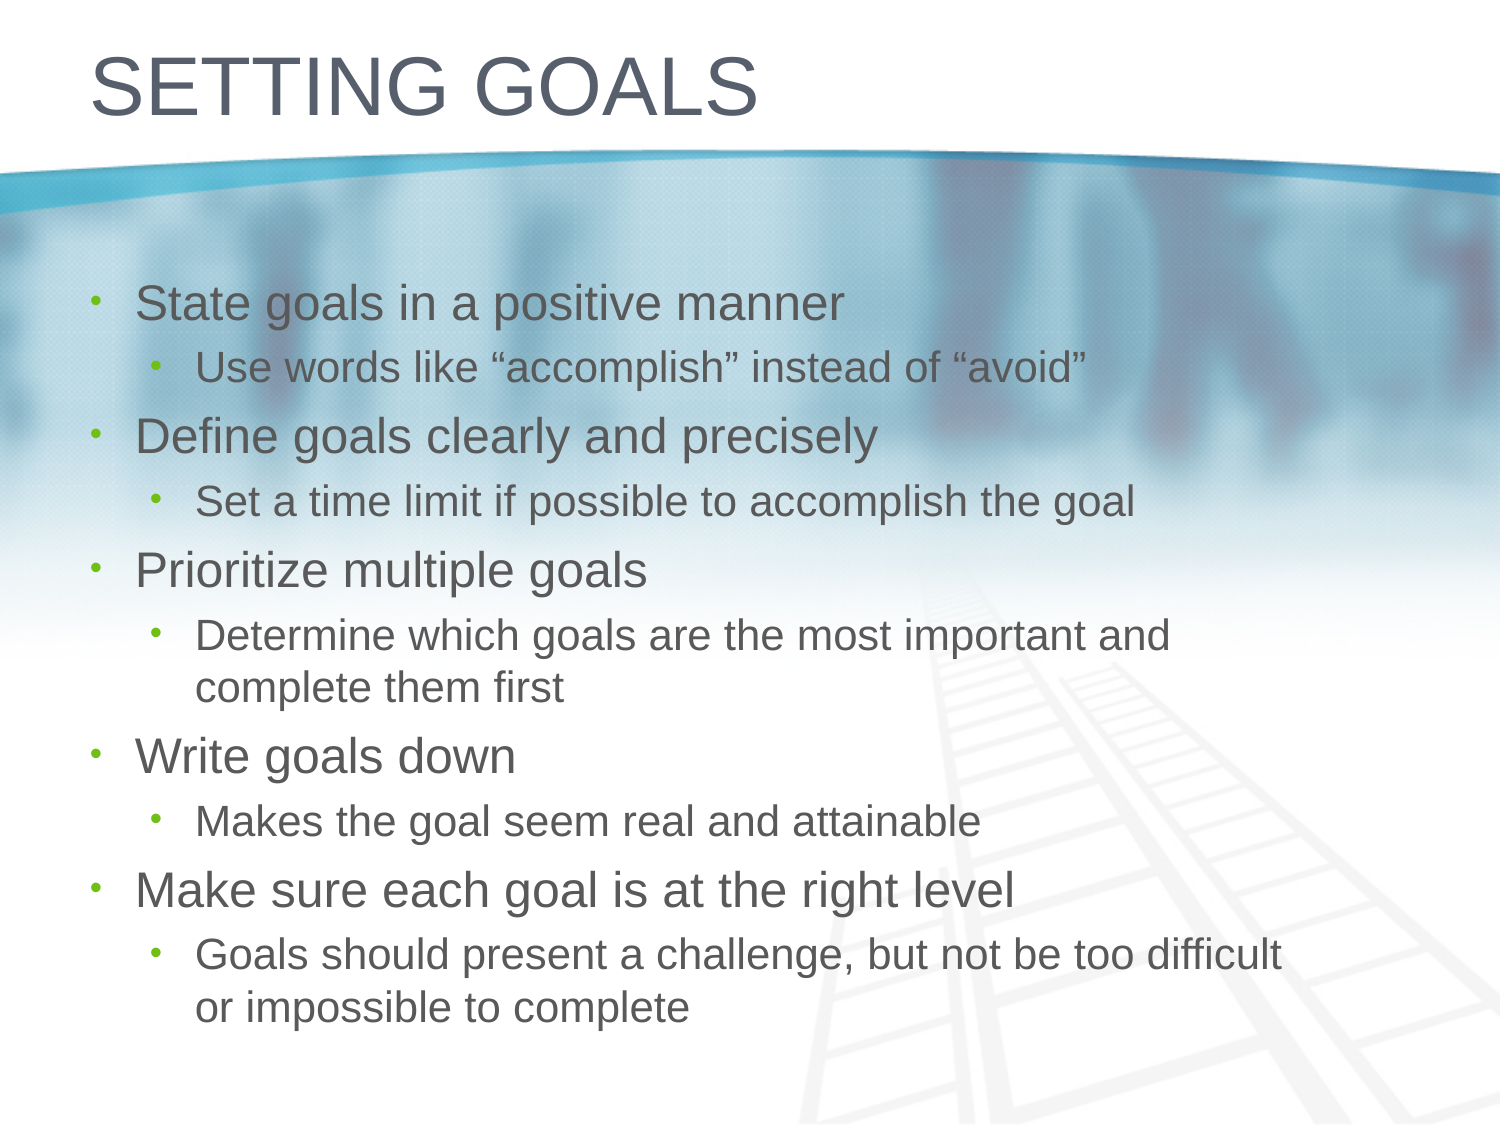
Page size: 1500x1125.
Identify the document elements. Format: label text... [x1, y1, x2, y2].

title Setting goals [75, 24, 1300, 213]
list State goals in a positive manner Use words like “accomplish” instead of “avoid” Define goals clearly and precisely Set a time limit if possible to accomplish the goal Prioritize multiple goals Determine which goals are the most important and complete them first Write goals down Makes the goal seem real and attainable Make sure each goal is at the right level Goals should present a challenge, but not be too difficult or impossible to complete [75, 262, 1300, 1062]
picture [0, 0, 1500, 1125]
